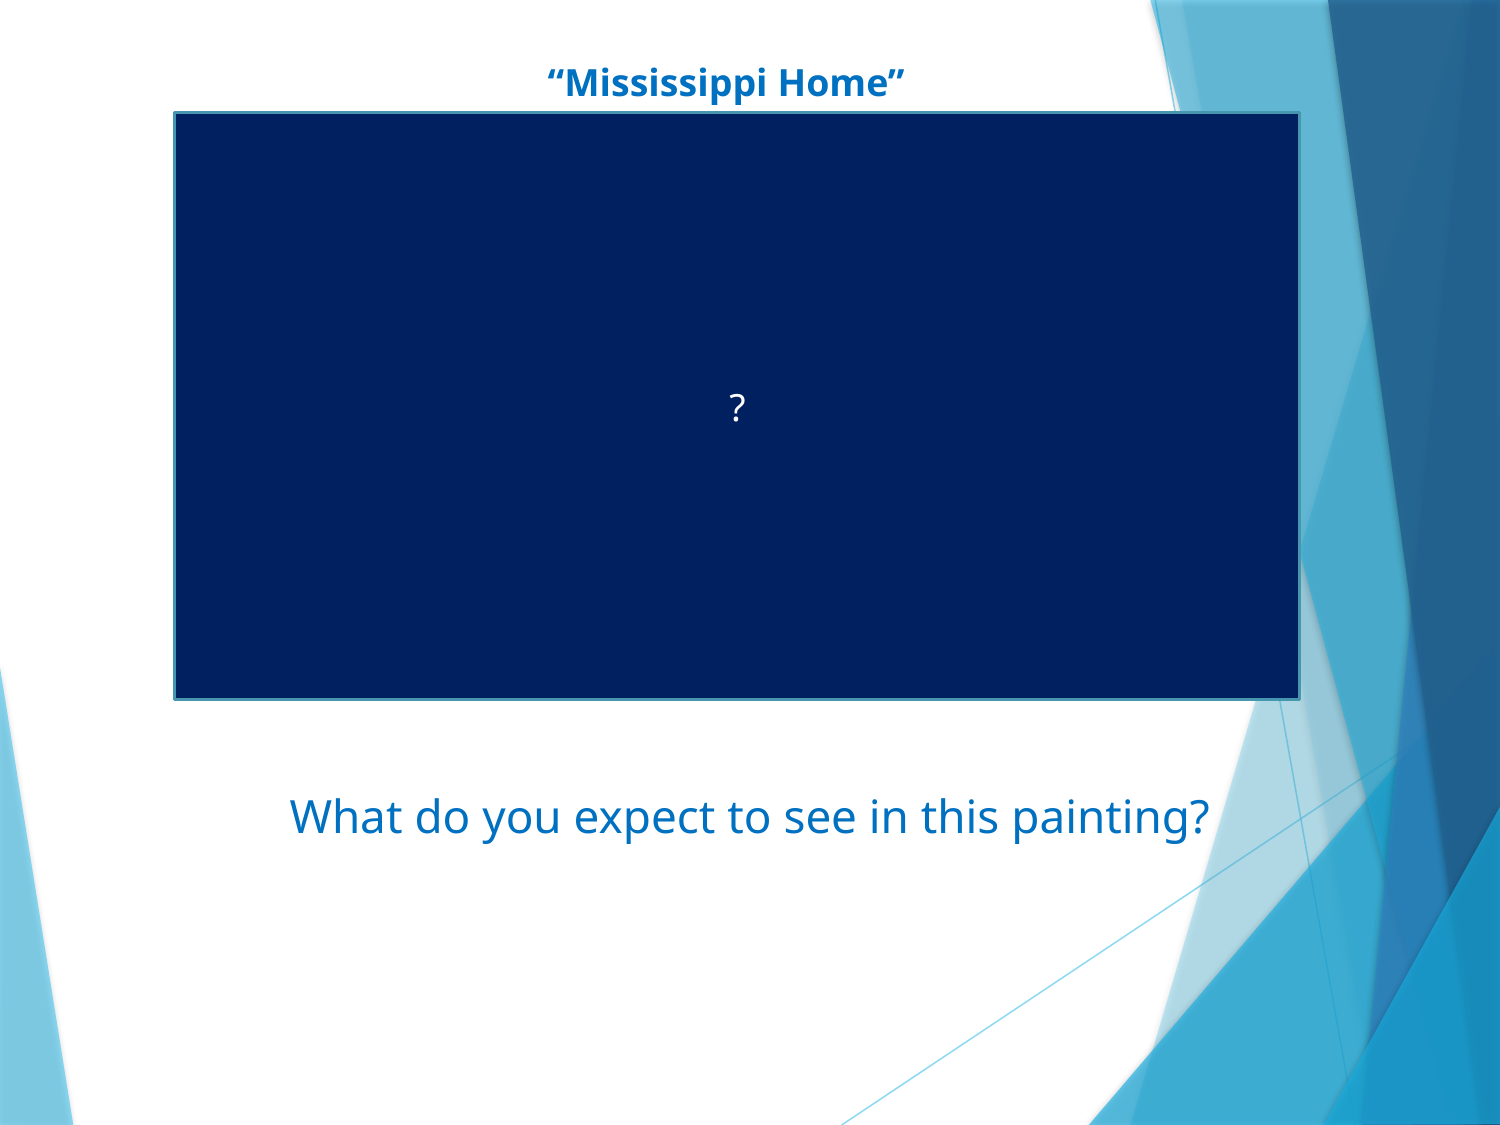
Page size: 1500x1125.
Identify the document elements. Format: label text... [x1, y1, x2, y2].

text_box What do you expect to see in this painting? [93, 780, 1407, 850]
text_box “Mississippi Home” [262, 51, 1200, 112]
text_box ? [173, 111, 1301, 701]
